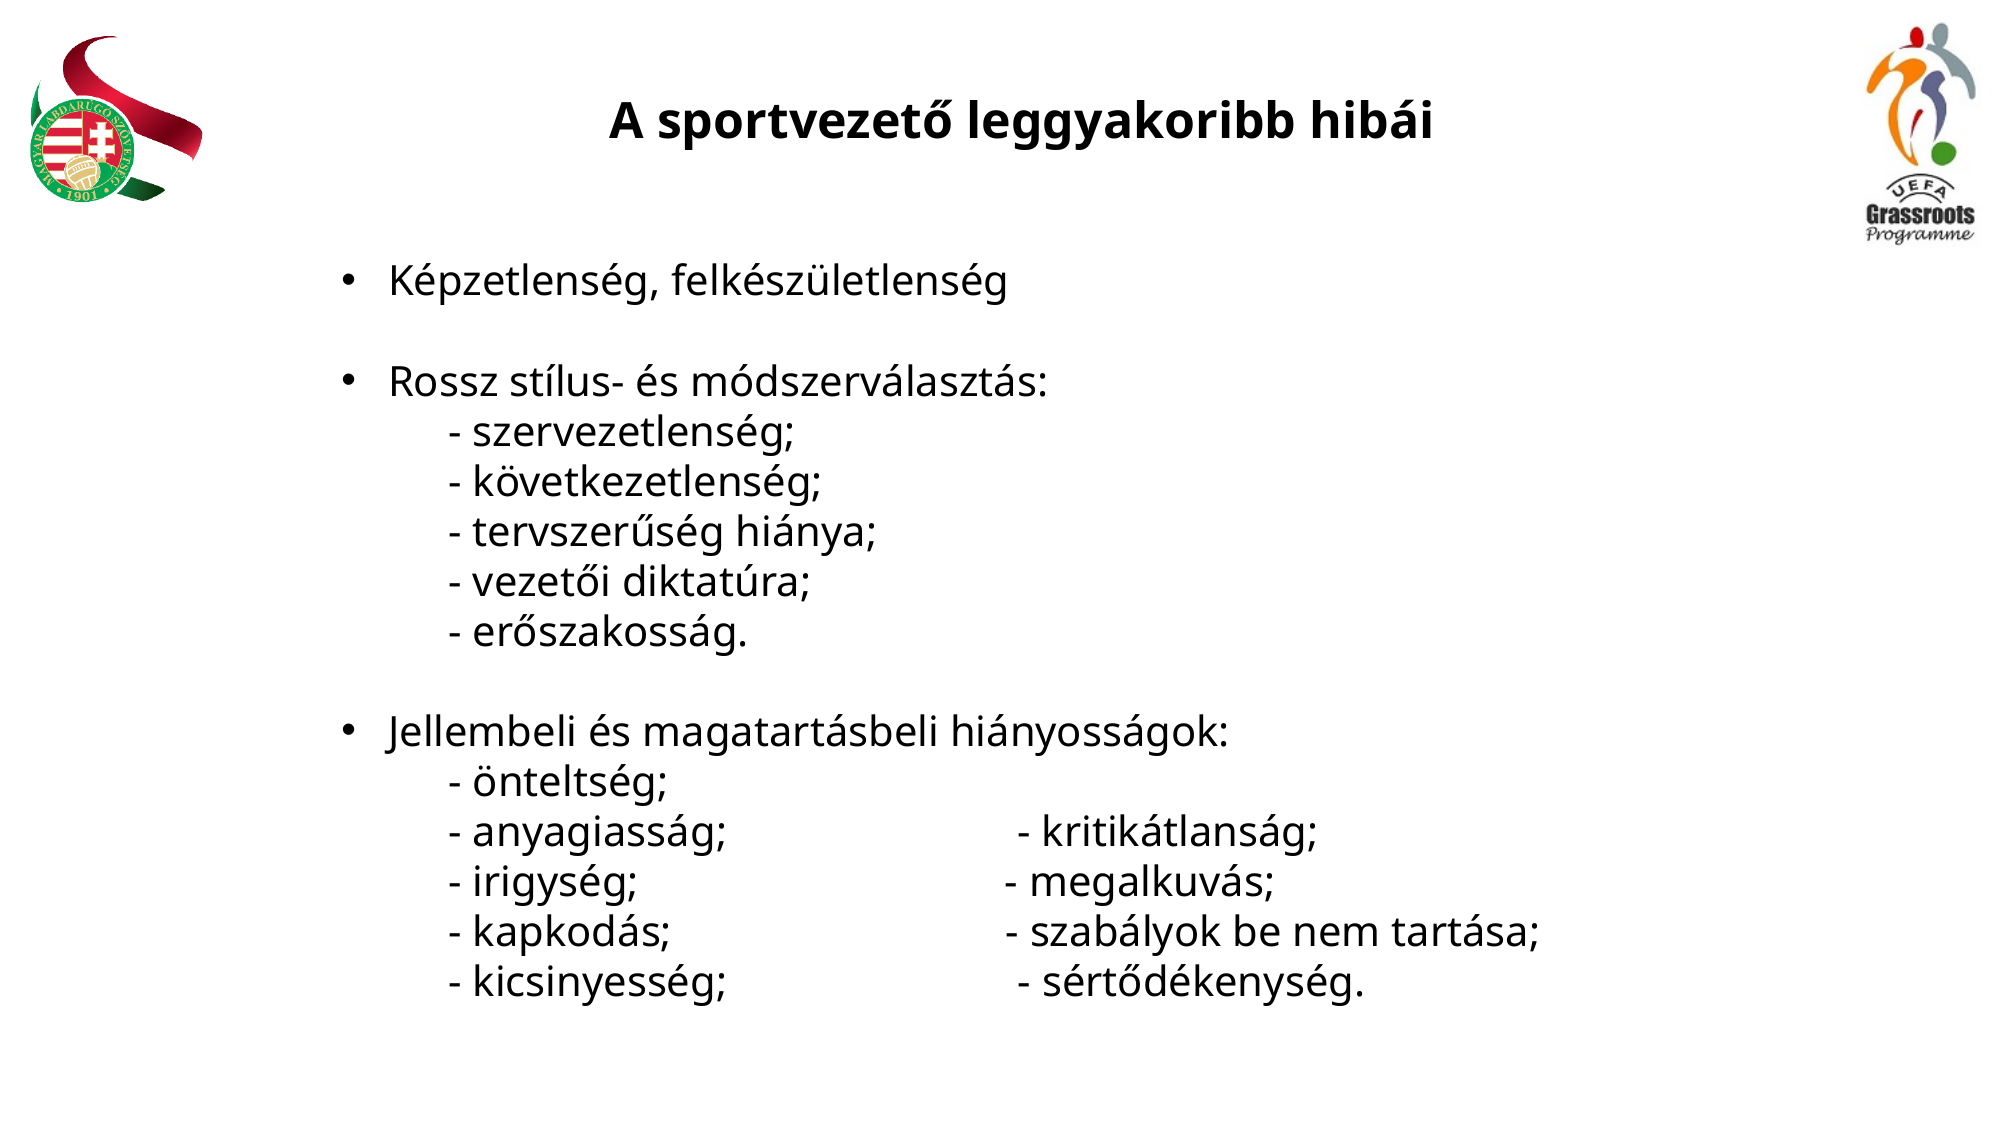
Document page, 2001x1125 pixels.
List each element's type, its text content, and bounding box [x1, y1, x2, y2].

picture [26, 35, 203, 203]
text_box A sportvezető leggyakoribb hibái [232, 87, 1813, 183]
text_box Képzetlenség, felkészületlenség Rossz stílus- és módszerválasztás: - szervezetlenség; - következetlenség; - tervszerűség hiánya; - vezetői diktatúra; - erőszakosság. Jellembeli és magatartásbeli hiányosságok: - önteltség; - anyagiasság; - kritikátlanság; - irigység; - megalkuvás; - kapkodás; - szabályok be nem tartása; - kicsinyesség; - sértődékenység. [326, 246, 1719, 1112]
picture [1842, 1, 2000, 269]
